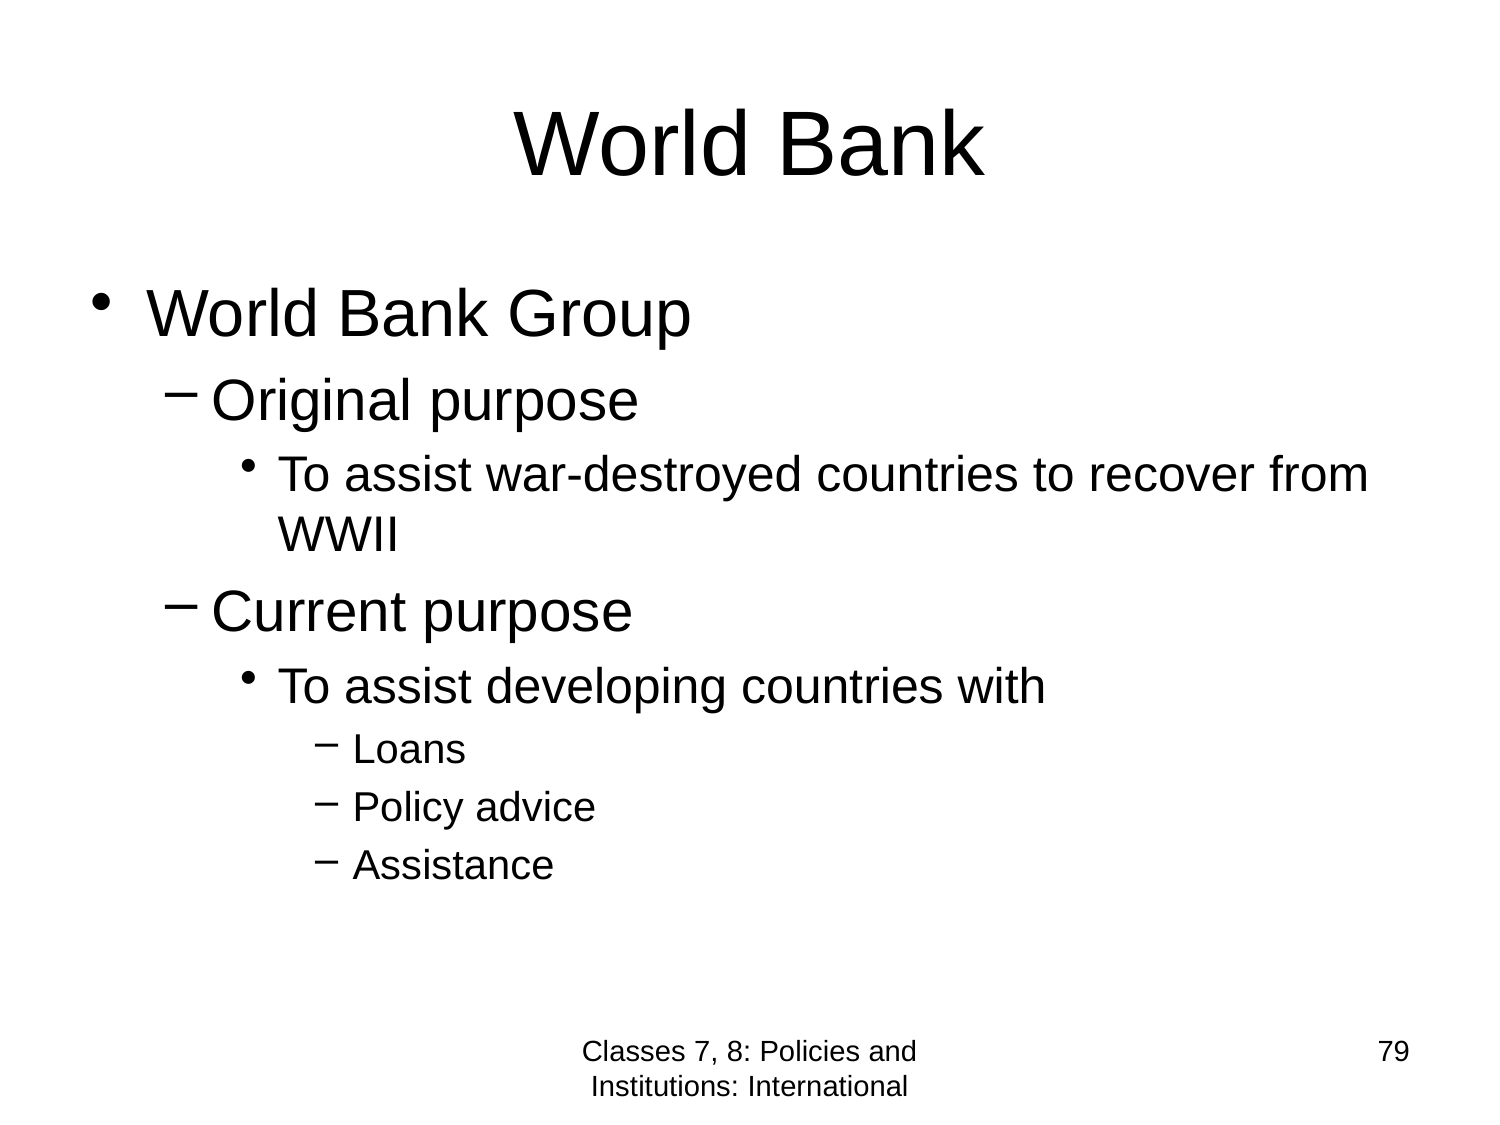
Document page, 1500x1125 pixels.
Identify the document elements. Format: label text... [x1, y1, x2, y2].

slide_number 79 [1074, 1024, 1426, 1103]
list World Bank Group Original purpose To assist war-destroyed countries to recover from WWII Current purpose To assist developing countries with Loans Policy advice Assistance [74, 262, 1426, 1006]
footer Classes 7, 8: Policies and Institutions: International [512, 1024, 988, 1103]
title World Bank [74, 44, 1426, 233]
